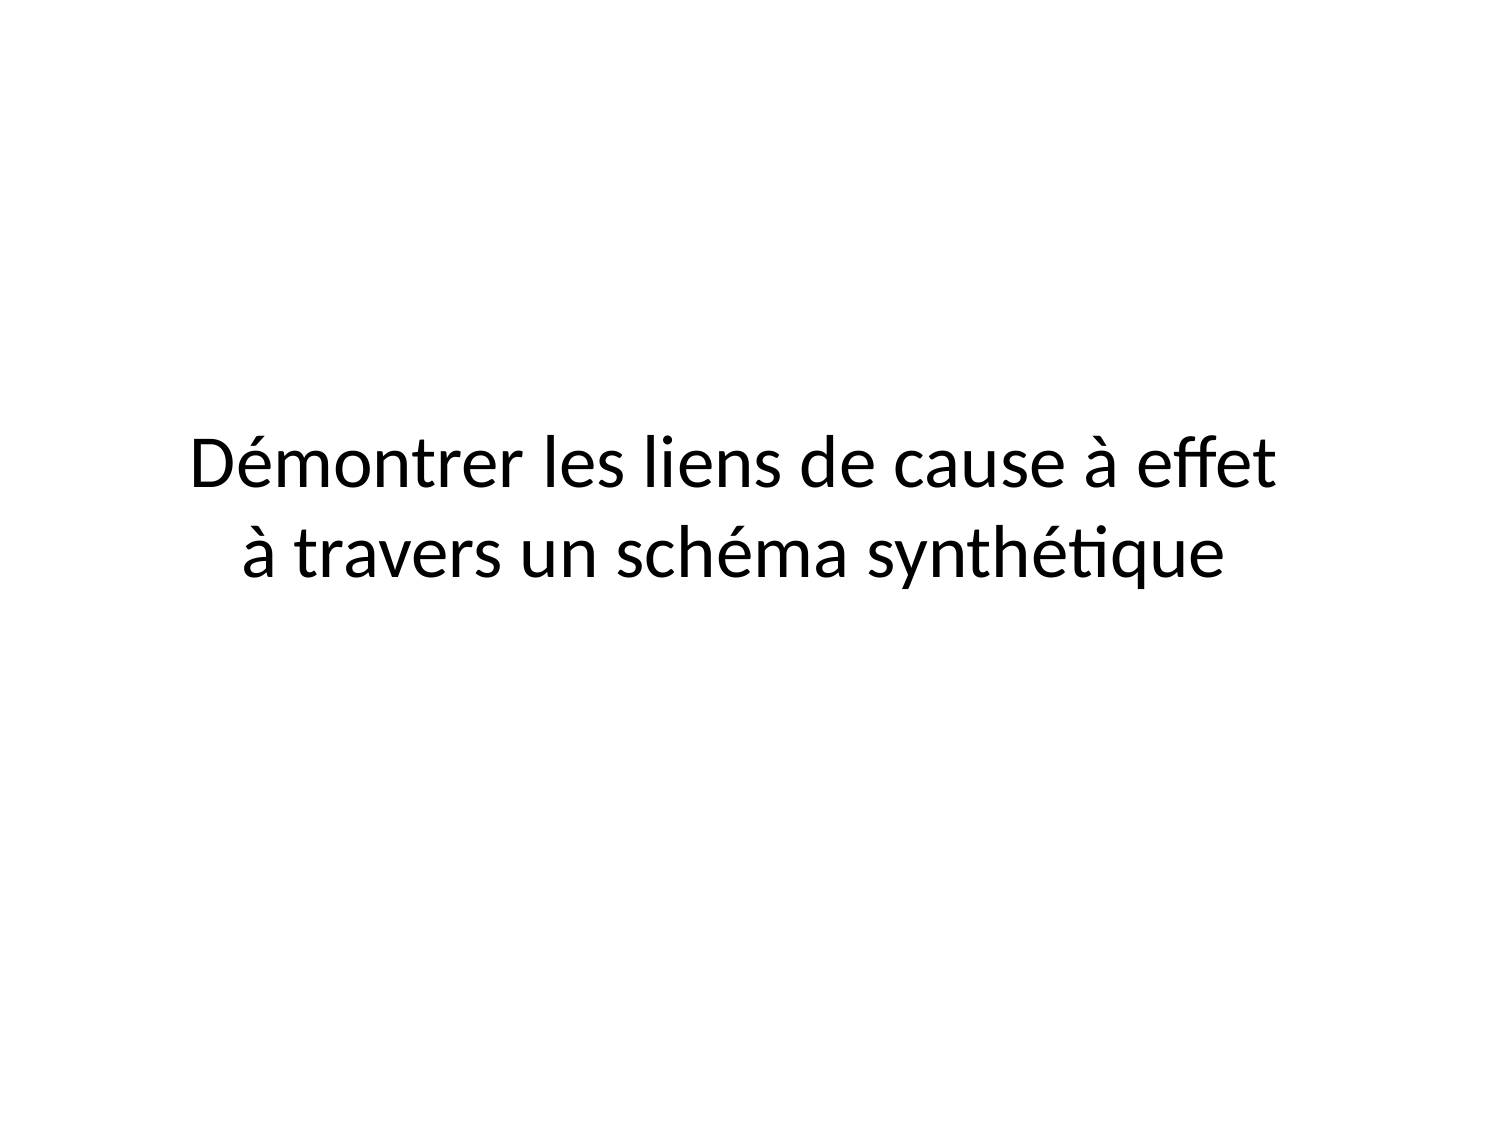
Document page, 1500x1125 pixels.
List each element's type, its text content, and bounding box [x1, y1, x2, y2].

text_box Démontrer les liens de cause à effet à travers un schéma synthétique [160, 404, 1308, 600]
